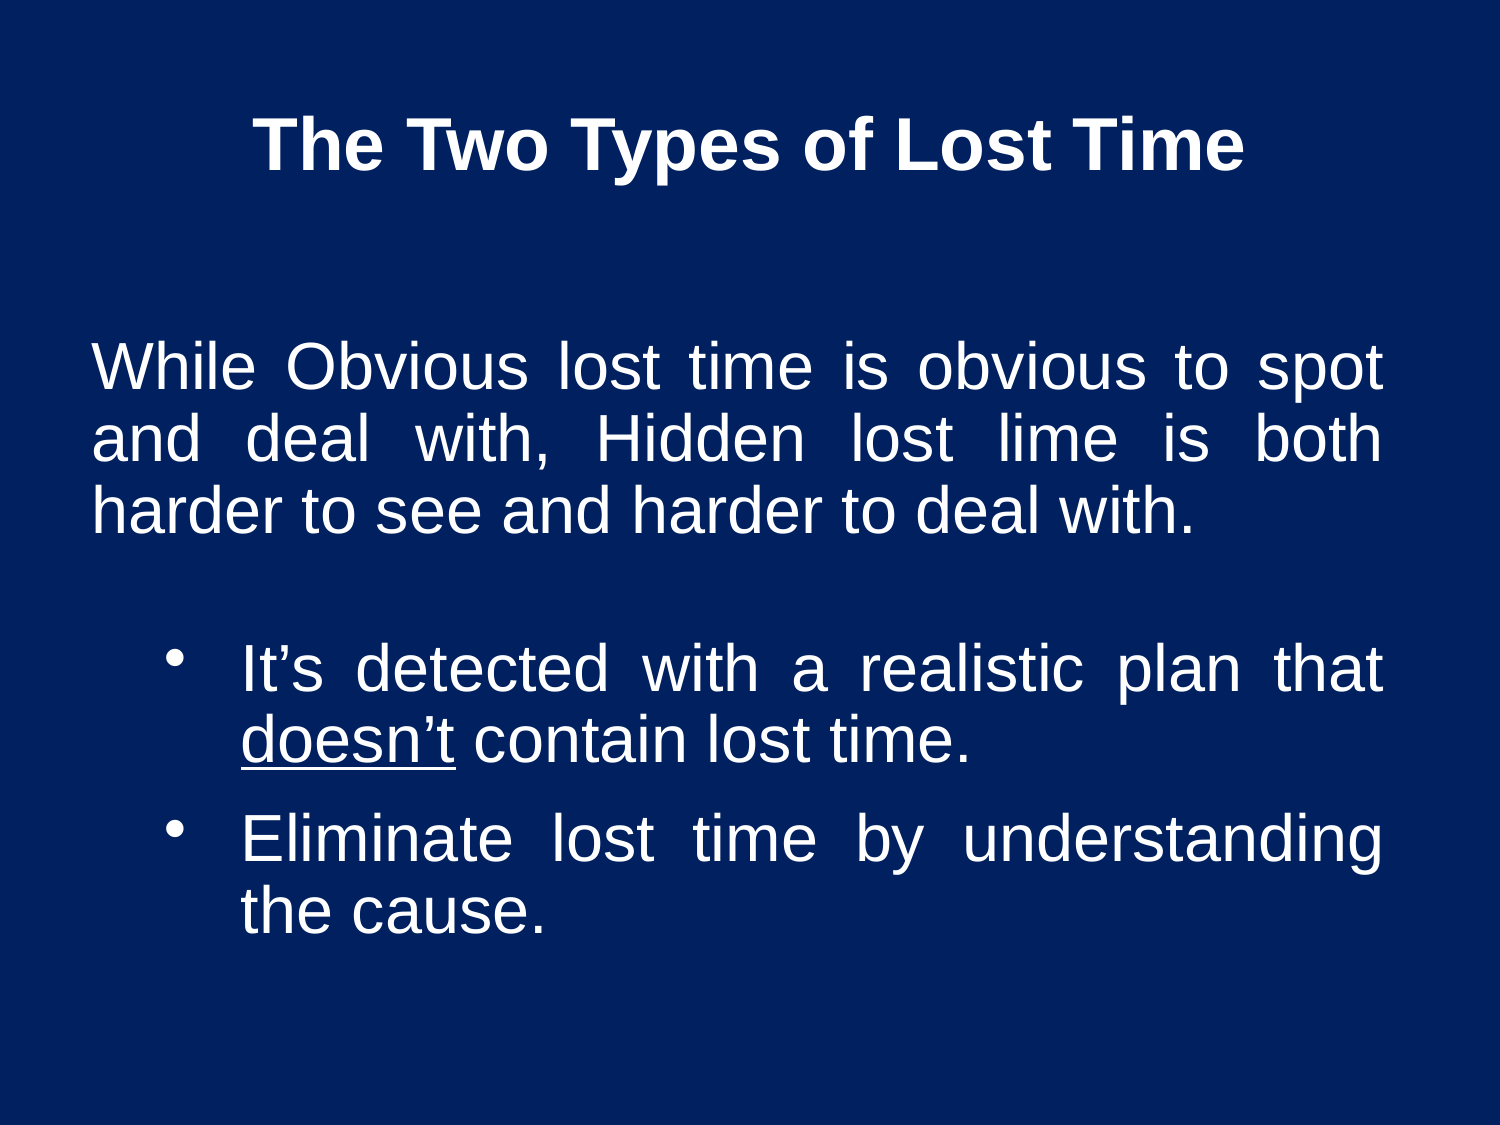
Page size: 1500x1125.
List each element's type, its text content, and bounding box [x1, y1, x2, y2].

list While Obvious lost time is obvious to spot and deal with, Hidden lost lime is both harder to see and harder to deal with. It’s detected with a realistic plan that doesn’t contain lost time. Eliminate lost time by understanding the cause. [0, 324, 1401, 1001]
title The Two Types of Lost Time [112, 87, 1388, 276]
